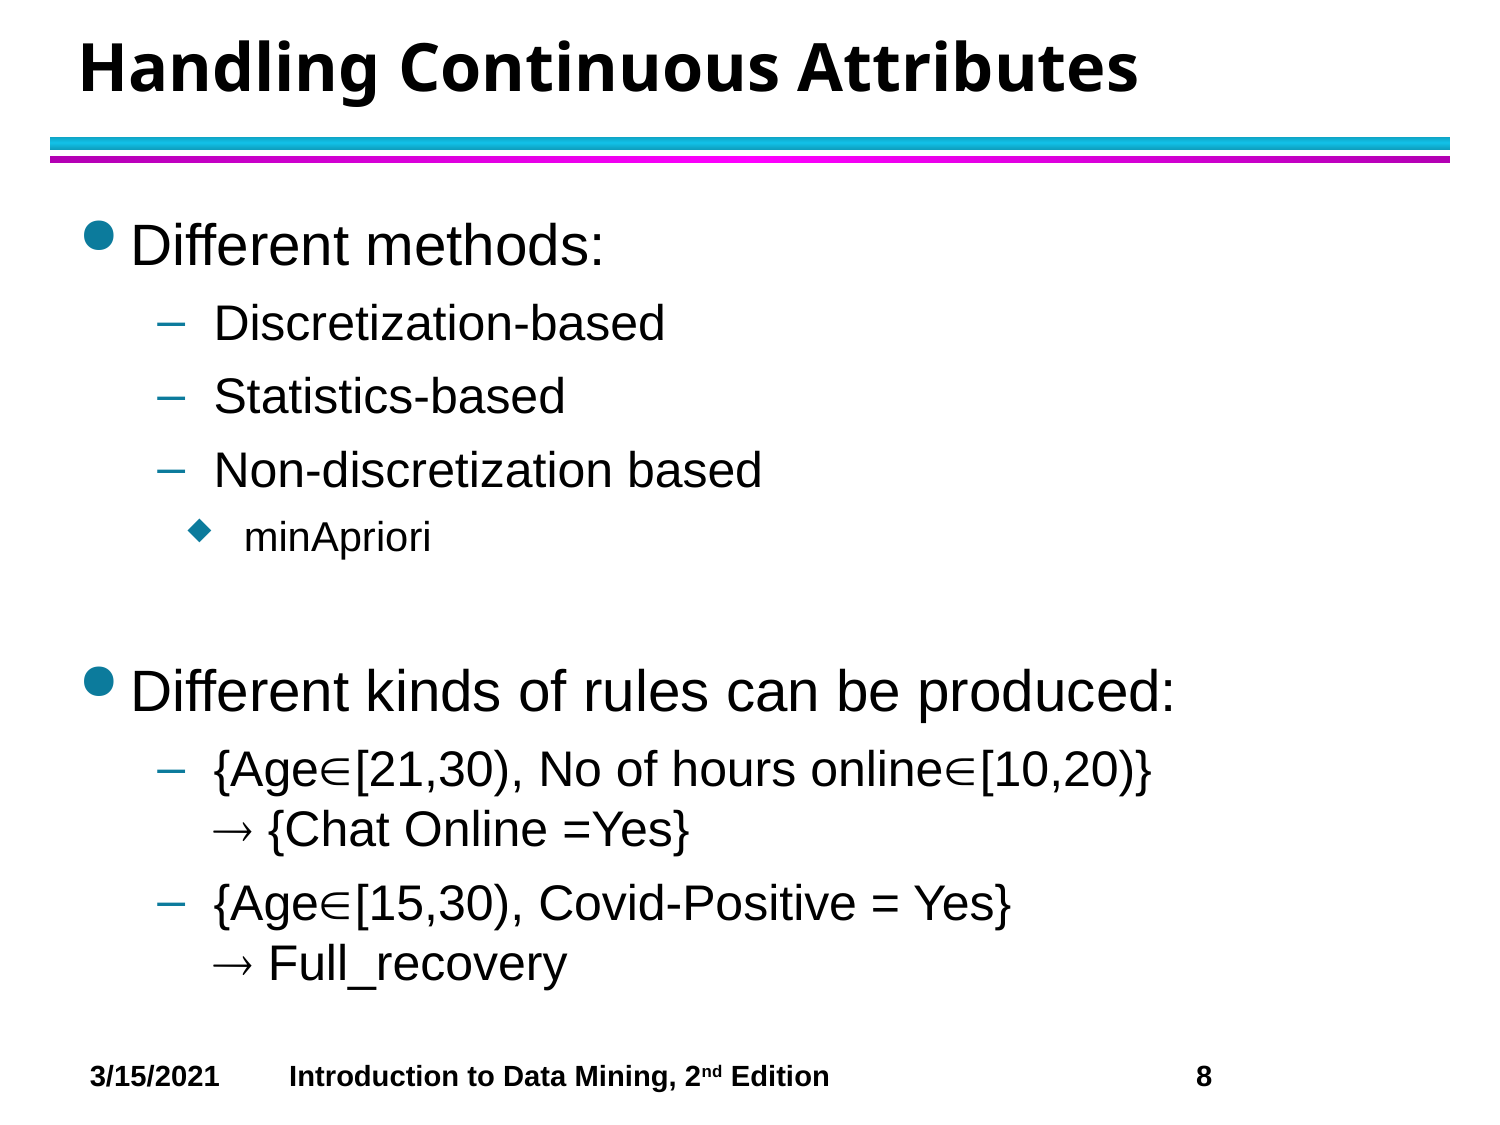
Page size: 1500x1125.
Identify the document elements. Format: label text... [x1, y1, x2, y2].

list Different methods: Discretization-based Statistics-based Non-discretization based minApriori Different kinds of rules can be produced: {Age[21,30), No of hours online[10,20)}  {Chat Online =Yes} {Age[15,30), Covid-Positive = Yes}  Full_recovery [67, 200, 1432, 1050]
title Handling Continuous Attributes [62, 24, 1421, 113]
